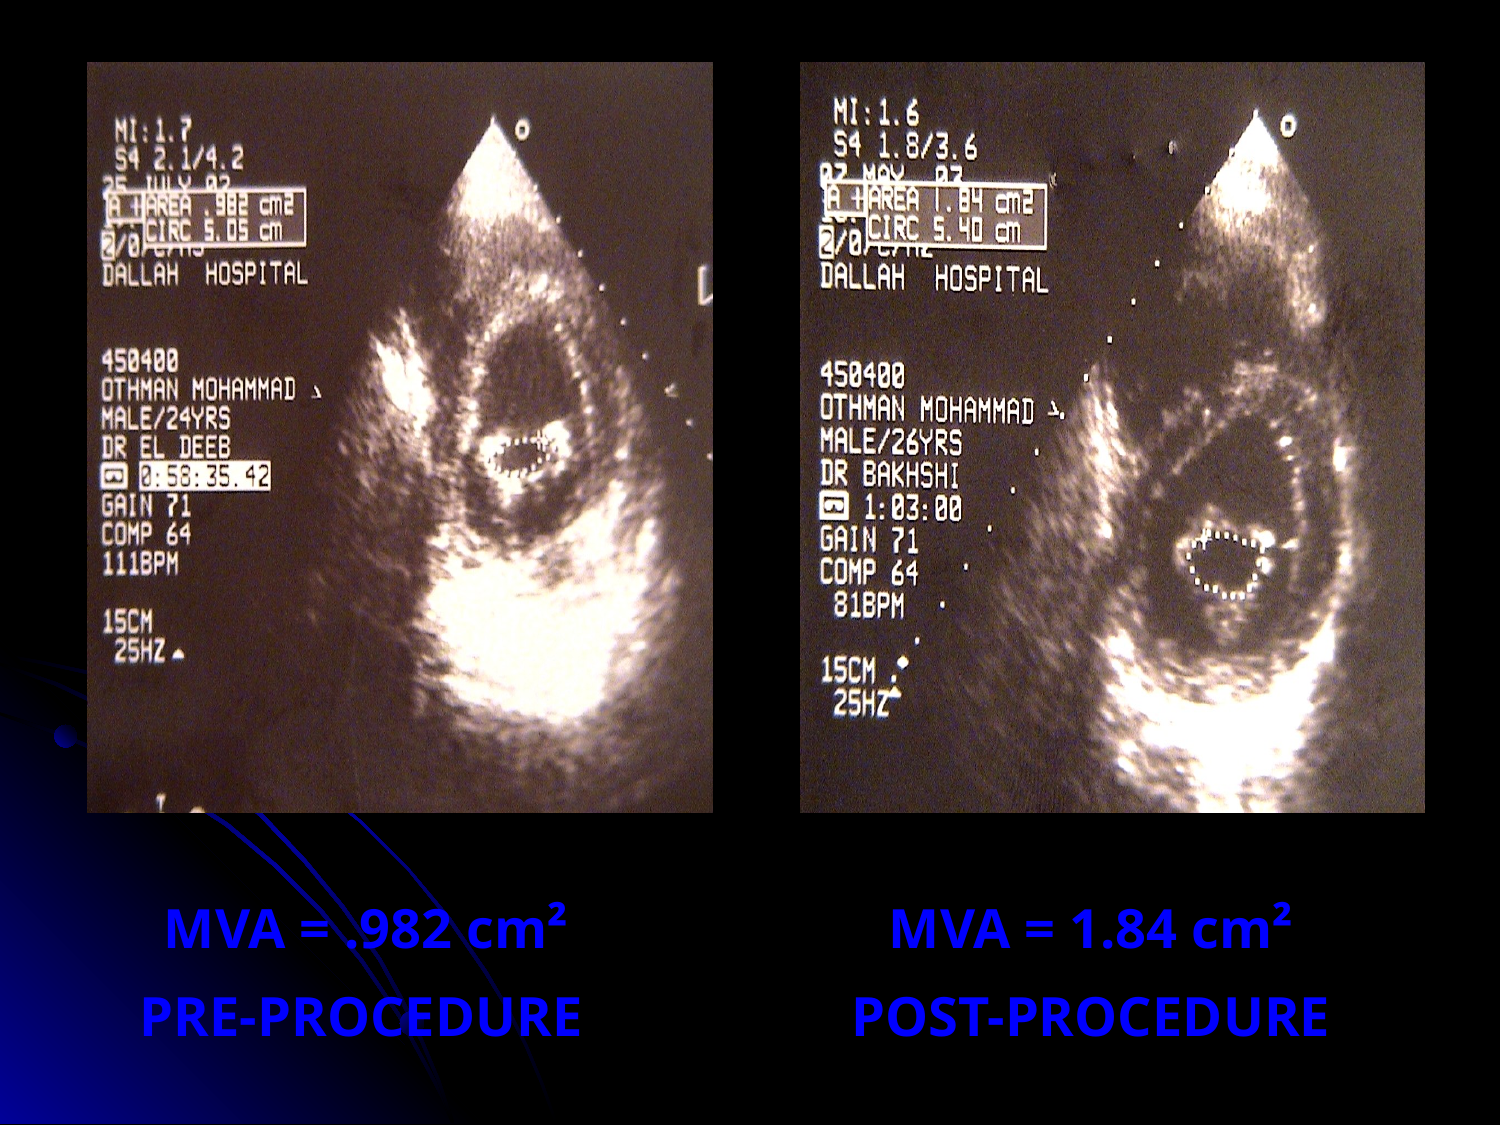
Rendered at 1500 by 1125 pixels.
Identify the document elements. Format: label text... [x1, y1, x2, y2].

text_box MVA = 1.84 cm² [874, 887, 1309, 968]
picture [799, 62, 1426, 813]
text_box POST-PROCEDURE [836, 974, 1346, 1055]
text_box MVA = .982 cm² [149, 887, 584, 968]
text_box PRE-PROCEDURE [125, 974, 608, 1055]
picture [87, 62, 713, 813]
